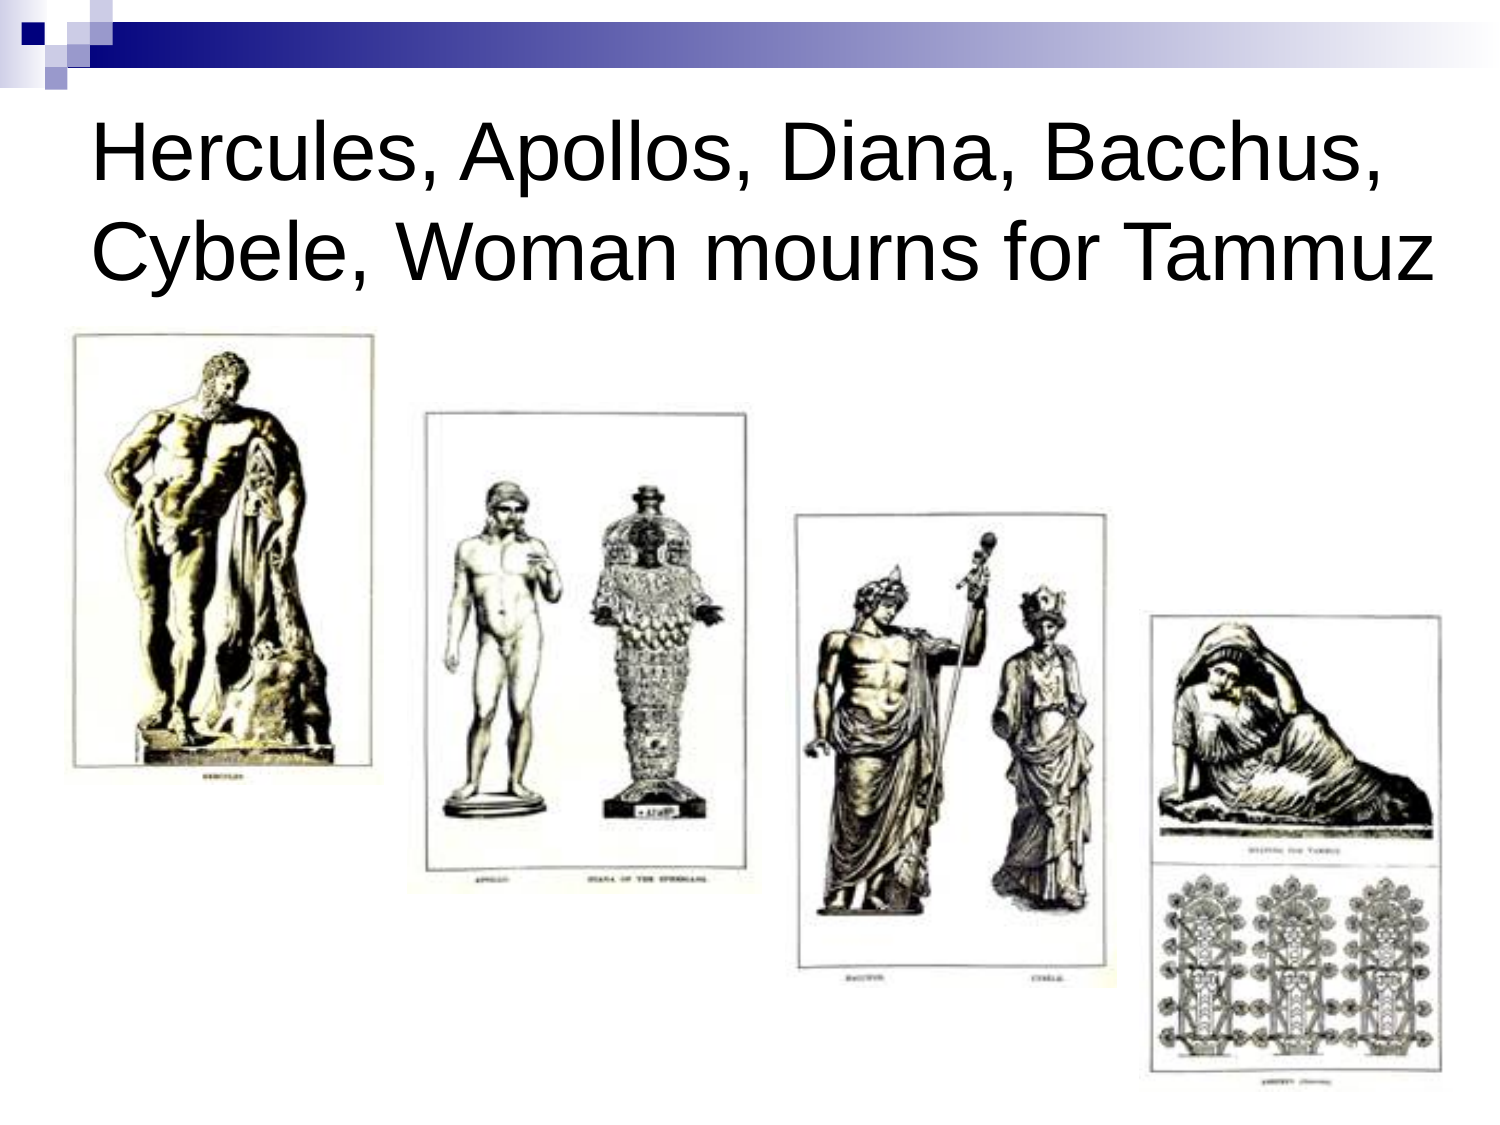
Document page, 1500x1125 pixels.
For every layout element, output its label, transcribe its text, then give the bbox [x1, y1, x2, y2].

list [64, 325, 385, 785]
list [407, 401, 763, 894]
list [1139, 609, 1453, 1093]
title Hercules, Apollos, Diana, Bacchus, Cybele, Woman mourns for Tammuz [74, 66, 1500, 329]
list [785, 506, 1117, 988]
